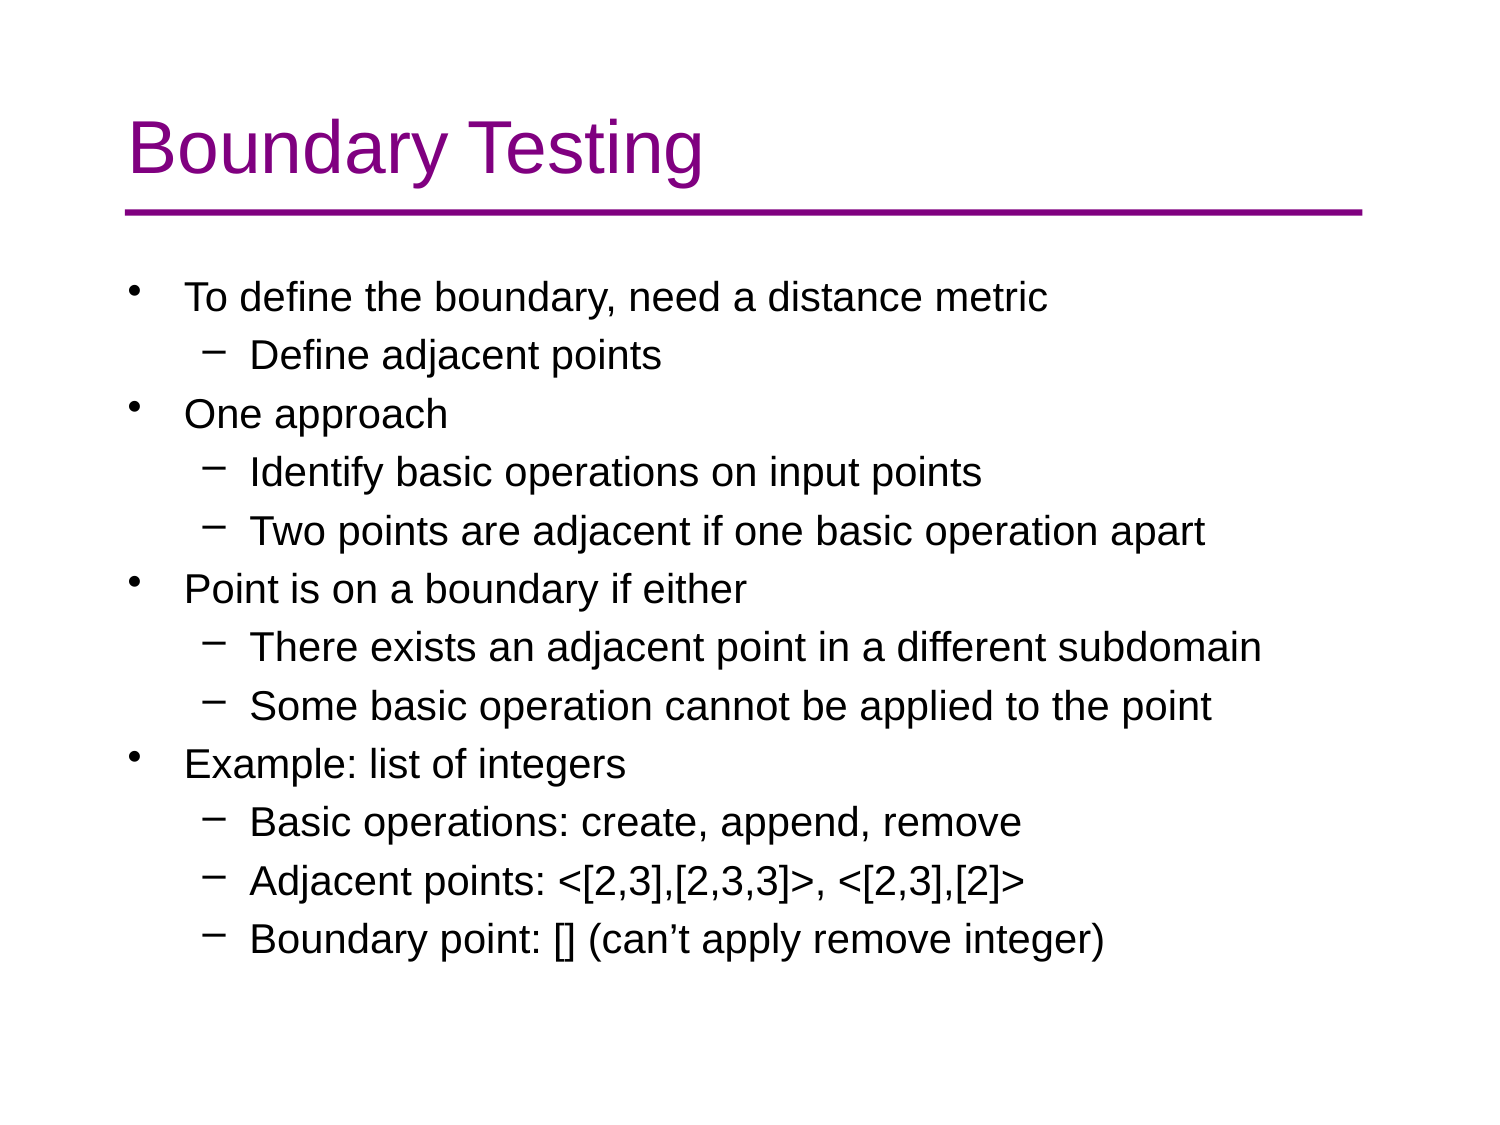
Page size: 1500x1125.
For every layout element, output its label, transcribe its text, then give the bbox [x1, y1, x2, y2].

title Boundary Testing [112, 49, 1388, 238]
list To define the boundary, need a distance metric Define adjacent points One approach Identify basic operations on input points Two points are adjacent if one basic operation apart Point is on a boundary if either There exists an adjacent point in a different subdomain Some basic operation cannot be applied to the point Example: list of integers Basic operations: create, append, remove Adjacent points: <[2,3],[2,3,3]>, <[2,3],[2]> Boundary point: [] (can’t apply remove integer) [112, 262, 1388, 1001]
